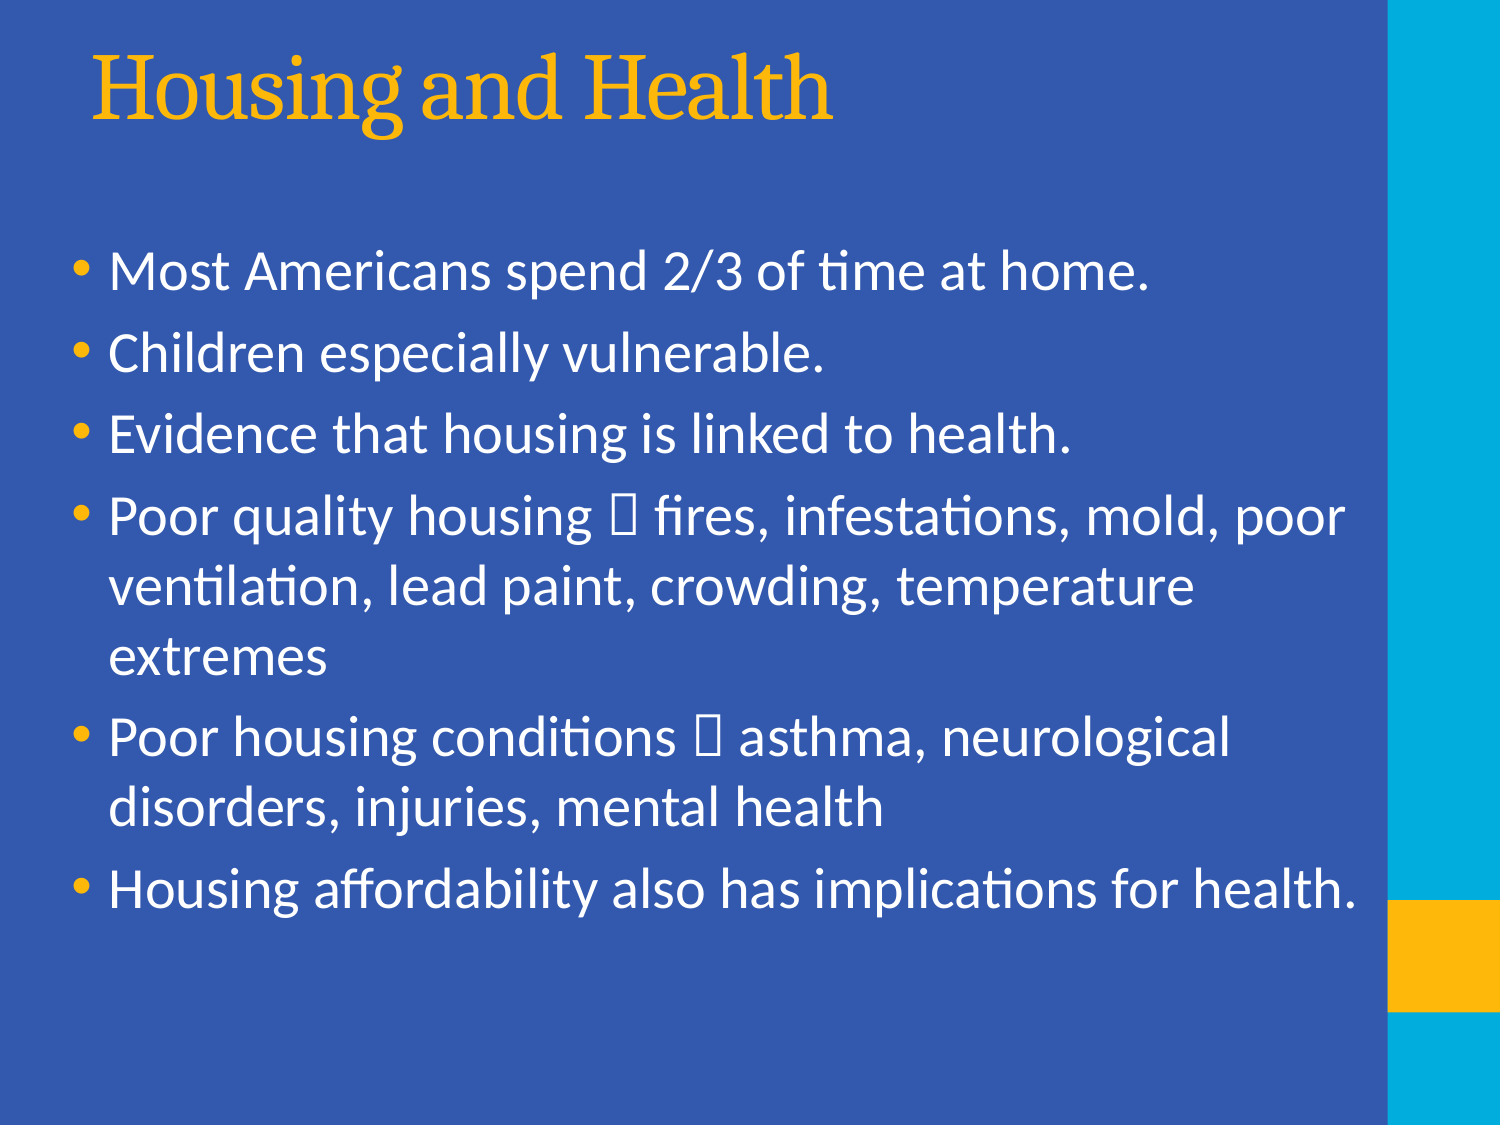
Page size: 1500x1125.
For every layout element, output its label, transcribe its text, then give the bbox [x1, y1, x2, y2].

title Housing and Health [75, 0, 1325, 175]
list Most Americans spend 2/3 of time at home. Children especially vulnerable. Evidence that housing is linked to health. Poor quality housing  fires, infestations, mold, poor ventilation, lead paint, crowding, temperature extremes Poor housing conditions  asthma, neurological disorders, injuries, mental health Housing affordability also has implications for health. [37, 224, 1388, 1005]
